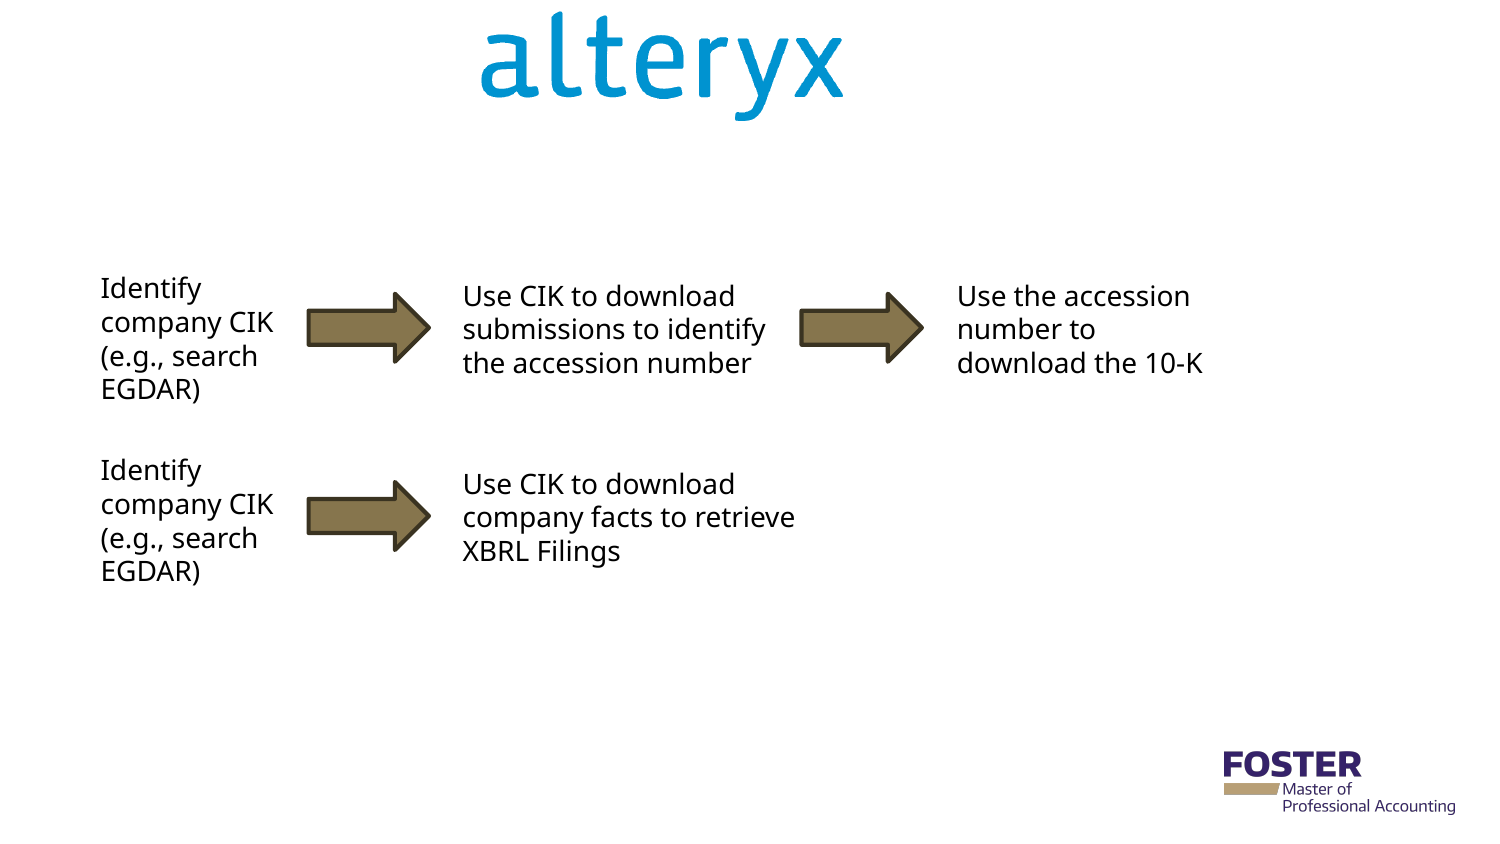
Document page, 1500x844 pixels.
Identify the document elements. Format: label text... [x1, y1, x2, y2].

text_box [309, 480, 432, 552]
text_box Identify company CIK (e.g., search EGDAR) [85, 445, 309, 595]
text_box Identify company CIK (e.g., search EGDAR) [85, 263, 309, 413]
picture [447, 0, 877, 187]
text_box Use the accession number to download the 10-K [942, 270, 1243, 387]
text_box Use CIK to download submissions to identify the accession number [447, 270, 824, 387]
text_box Use CIK to download company facts to retrieve XBRL Filings [447, 458, 824, 575]
picture [1221, 749, 1458, 817]
text_box [309, 291, 432, 364]
text_box [799, 291, 924, 364]
